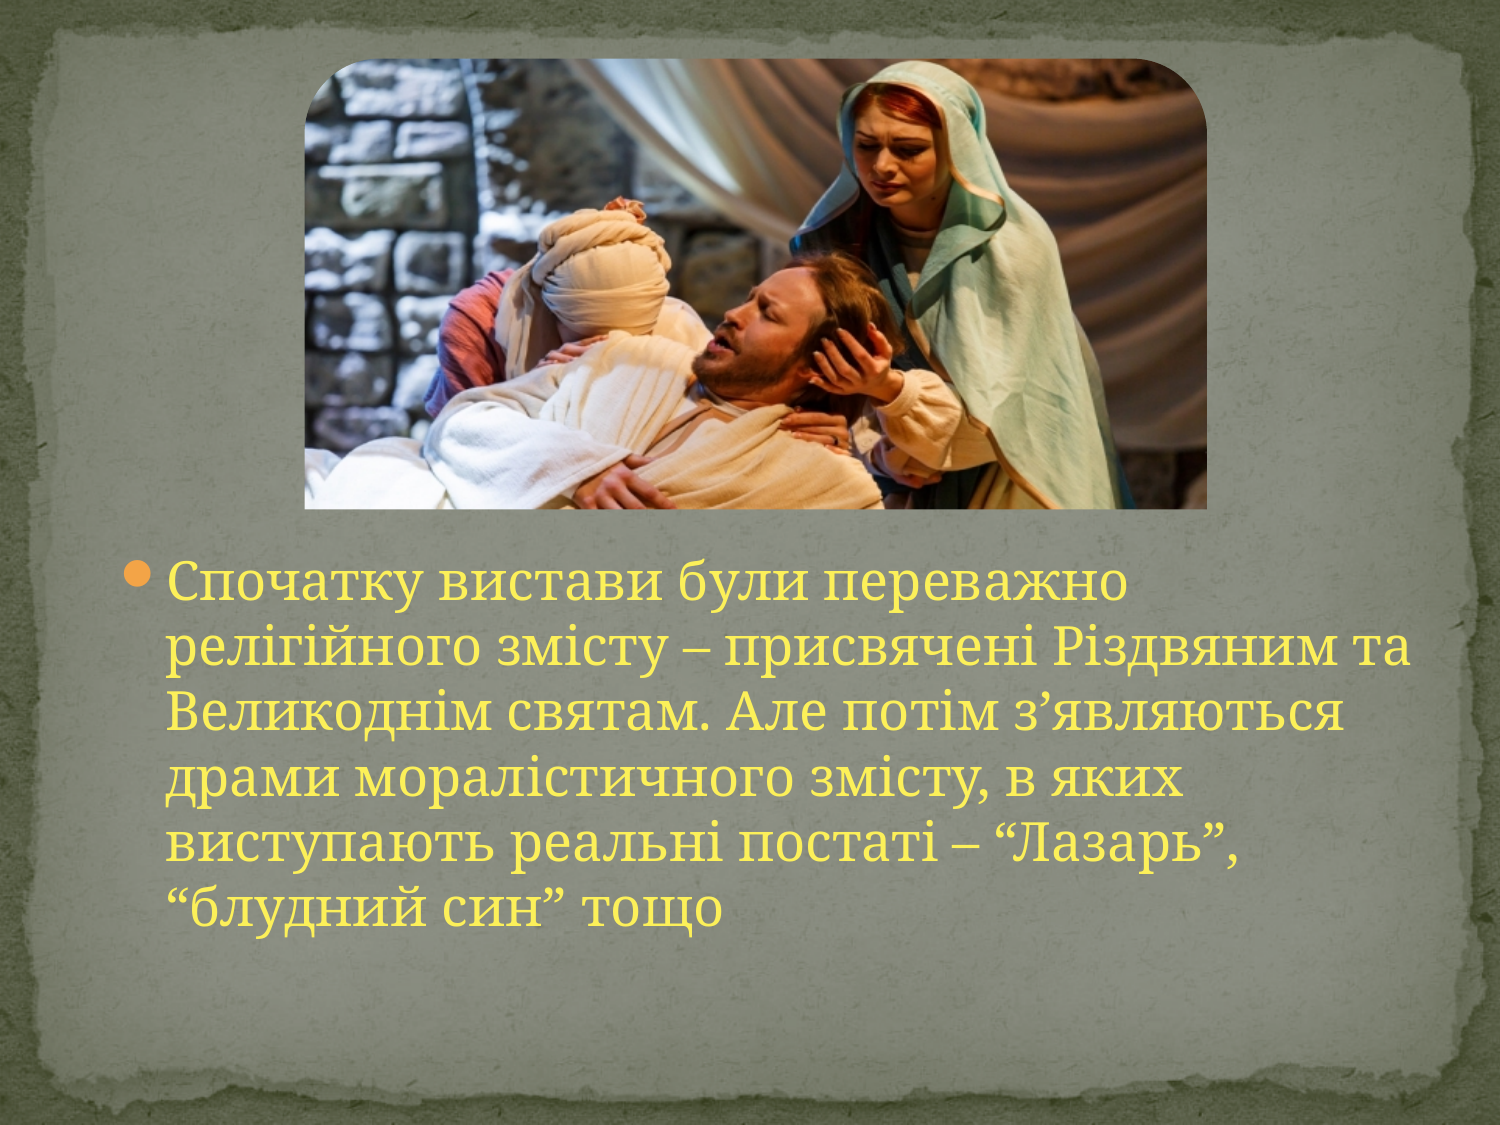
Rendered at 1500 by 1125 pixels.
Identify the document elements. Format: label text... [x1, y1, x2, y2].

picture [304, 58, 1208, 510]
list Спочатку вистави були переважно релігійного змісту – присвячені Різдвяним та Великоднім святам. Але потім з’являються драми моралістичного змісту, в яких виступають реальні постаті – “Лазарь”, “блудний син” тощо [105, 539, 1442, 1043]
